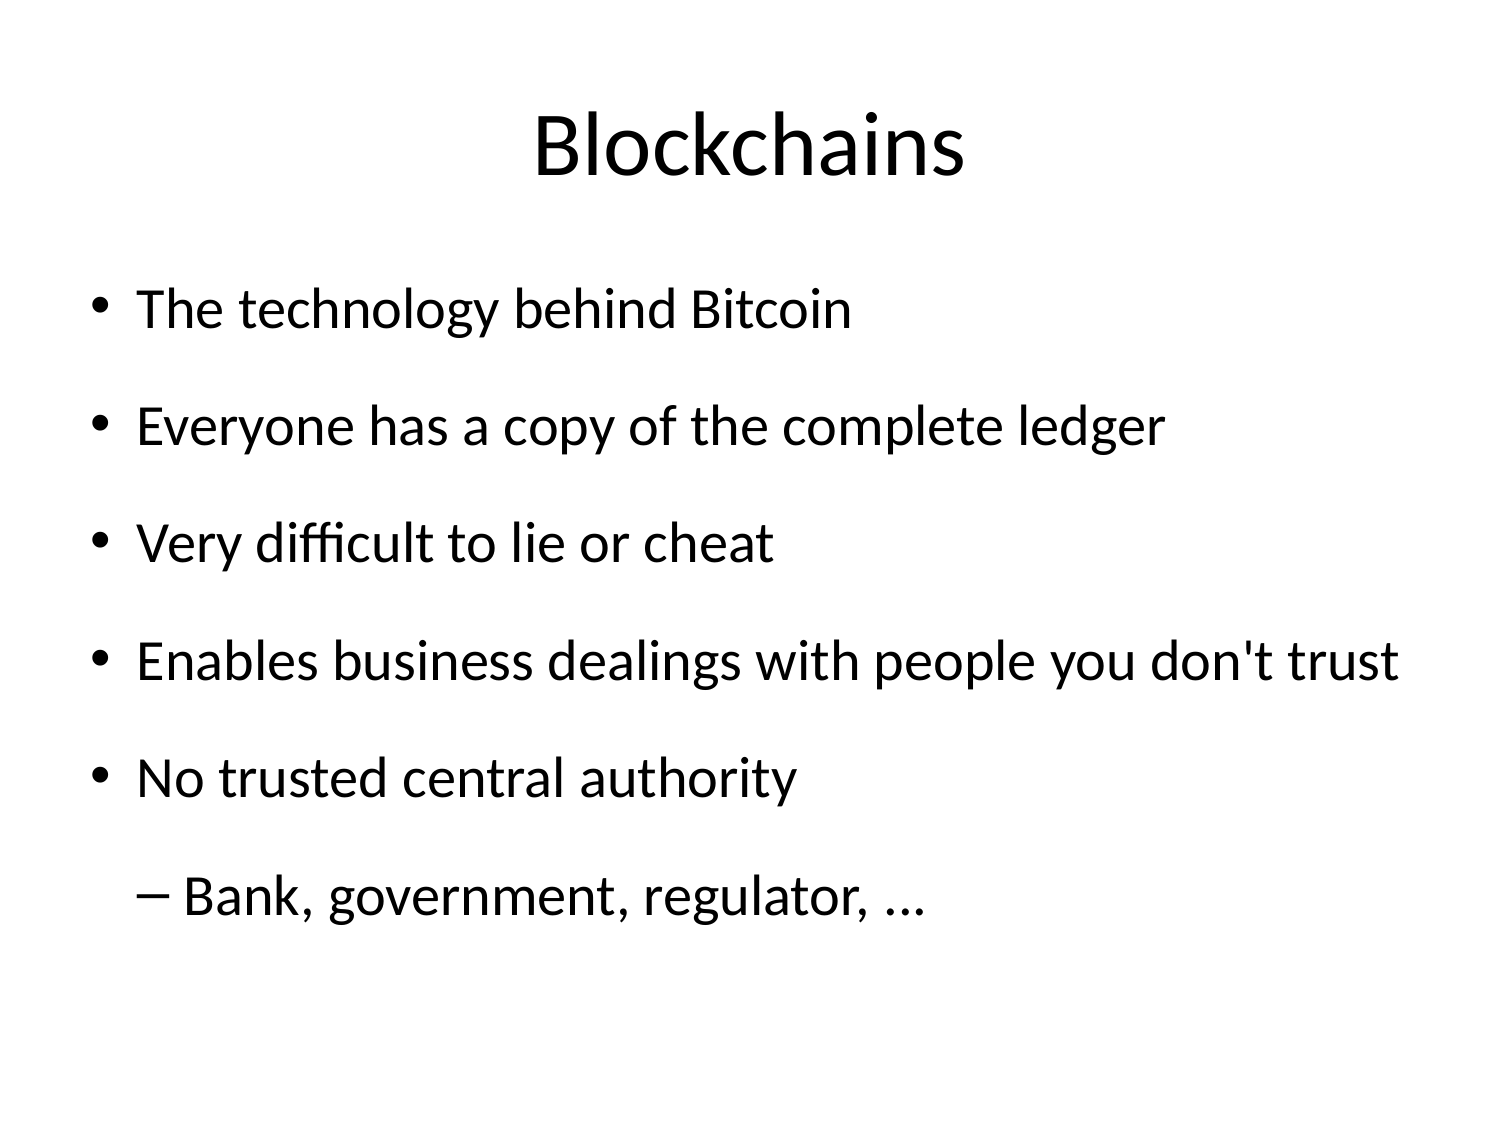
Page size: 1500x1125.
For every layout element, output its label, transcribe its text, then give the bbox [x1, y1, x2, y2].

list The technology behind Bitcoin Everyone has a copy of the complete ledger Very difficult to lie or cheat Enables business dealings with people you don't trust No trusted central authority Bank, government, regulator, ... [75, 262, 1425, 1005]
title Blockchains [75, 45, 1425, 233]
